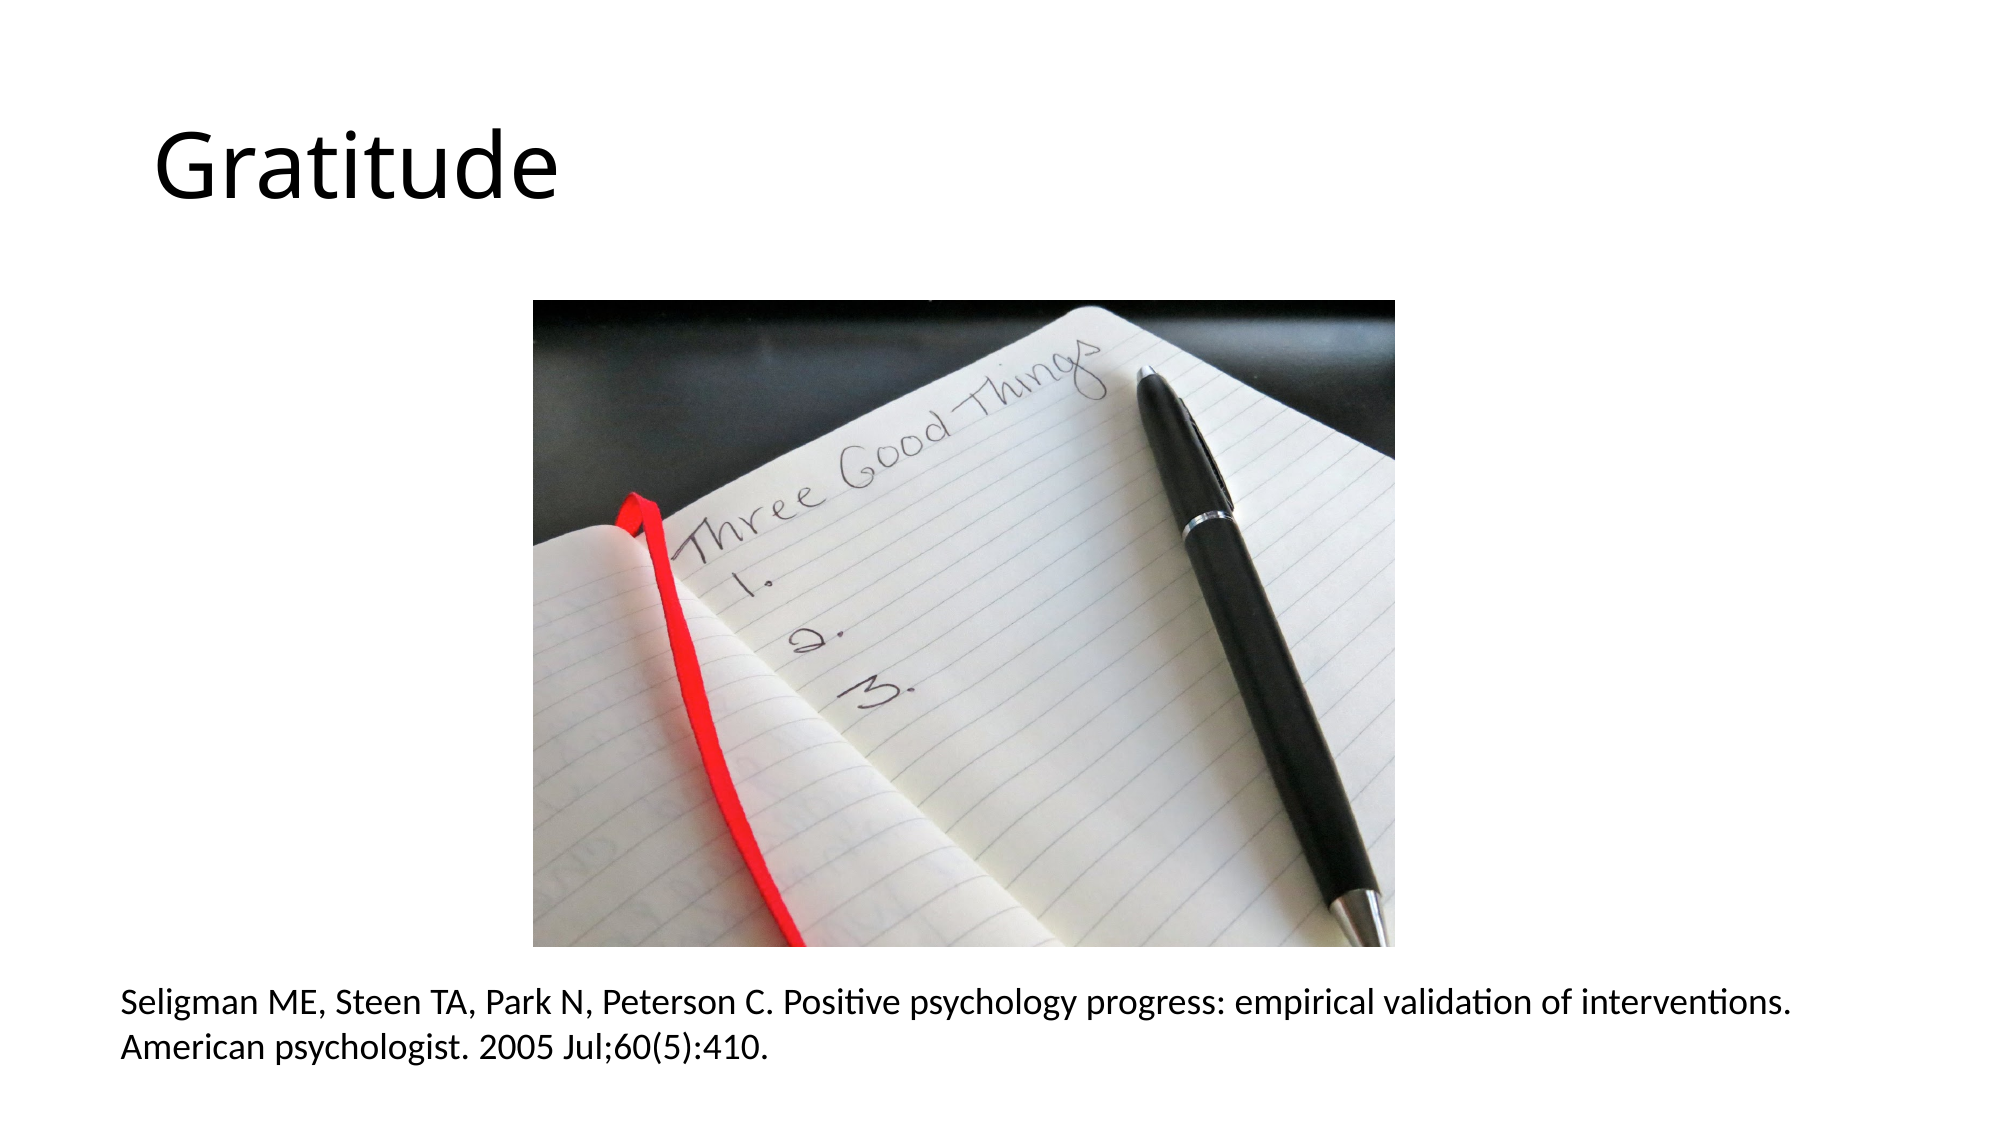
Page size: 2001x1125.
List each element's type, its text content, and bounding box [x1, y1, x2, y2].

text_box Seligman ME, Steen TA, Park N, Peterson C. Positive psychology progress: empirical validation of interventions. American psychologist. 2005 Jul;60(5):410. [105, 970, 1895, 1075]
title Gratitude [137, 59, 1863, 278]
picture [533, 300, 1395, 947]
